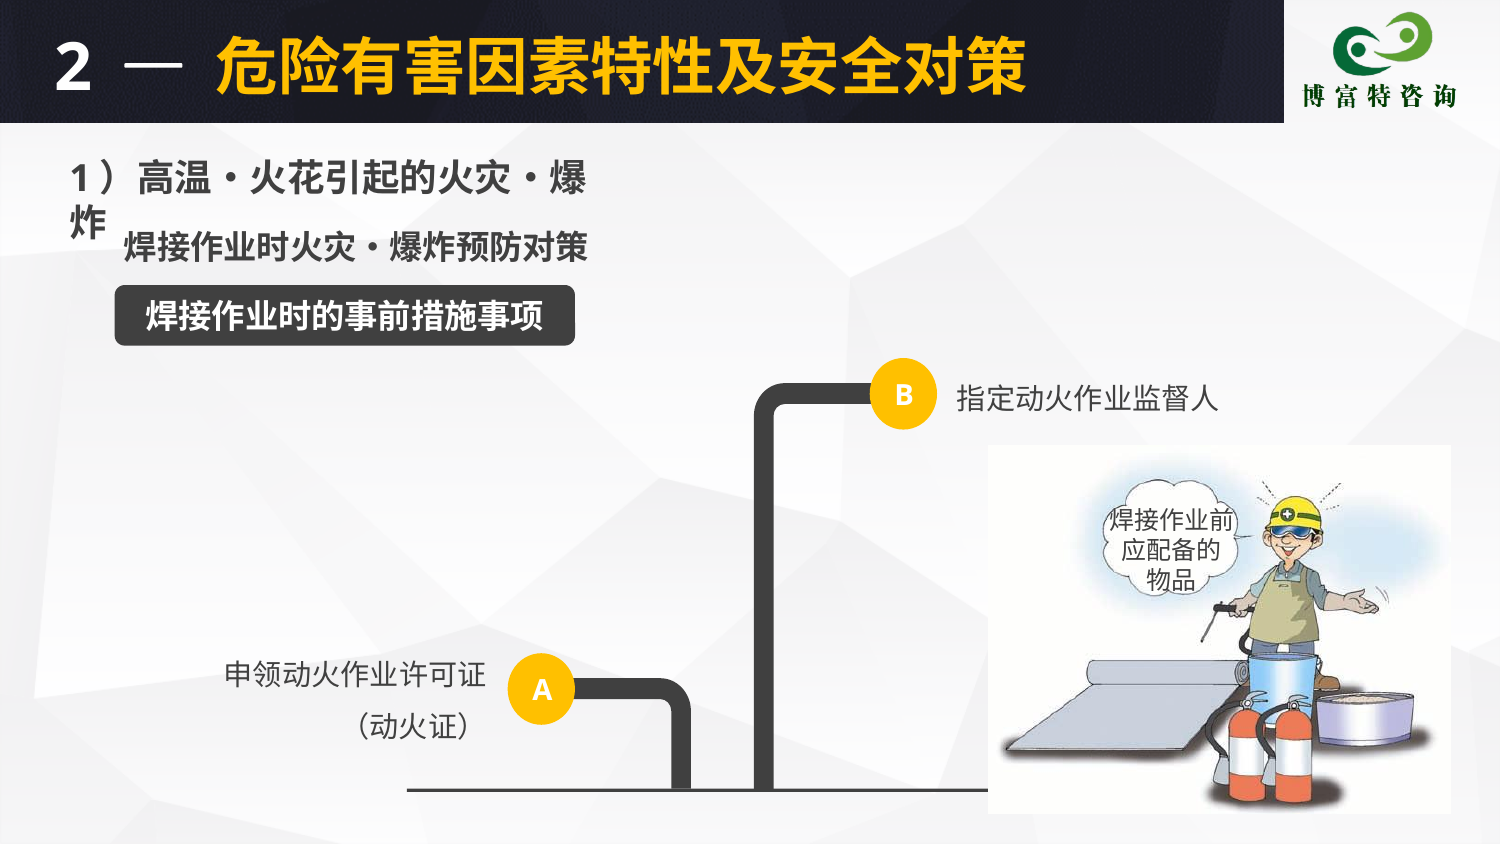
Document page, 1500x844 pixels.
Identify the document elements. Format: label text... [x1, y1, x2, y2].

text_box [181, 346, 1262, 793]
text_box 焊接作业时火灾•爆炸预防对策 [109, 218, 640, 274]
picture [0, 0, 1500, 844]
text_box 焊接作业时的事前措施事项 [114, 285, 576, 346]
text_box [988, 445, 1451, 814]
text_box 2 [39, 16, 108, 111]
text_box 危险有害因素特性及安全对策 [201, 19, 1338, 110]
text_box [123, 62, 184, 69]
text_box 1）高温•火花引起的火灾•爆炸 [54, 147, 622, 252]
